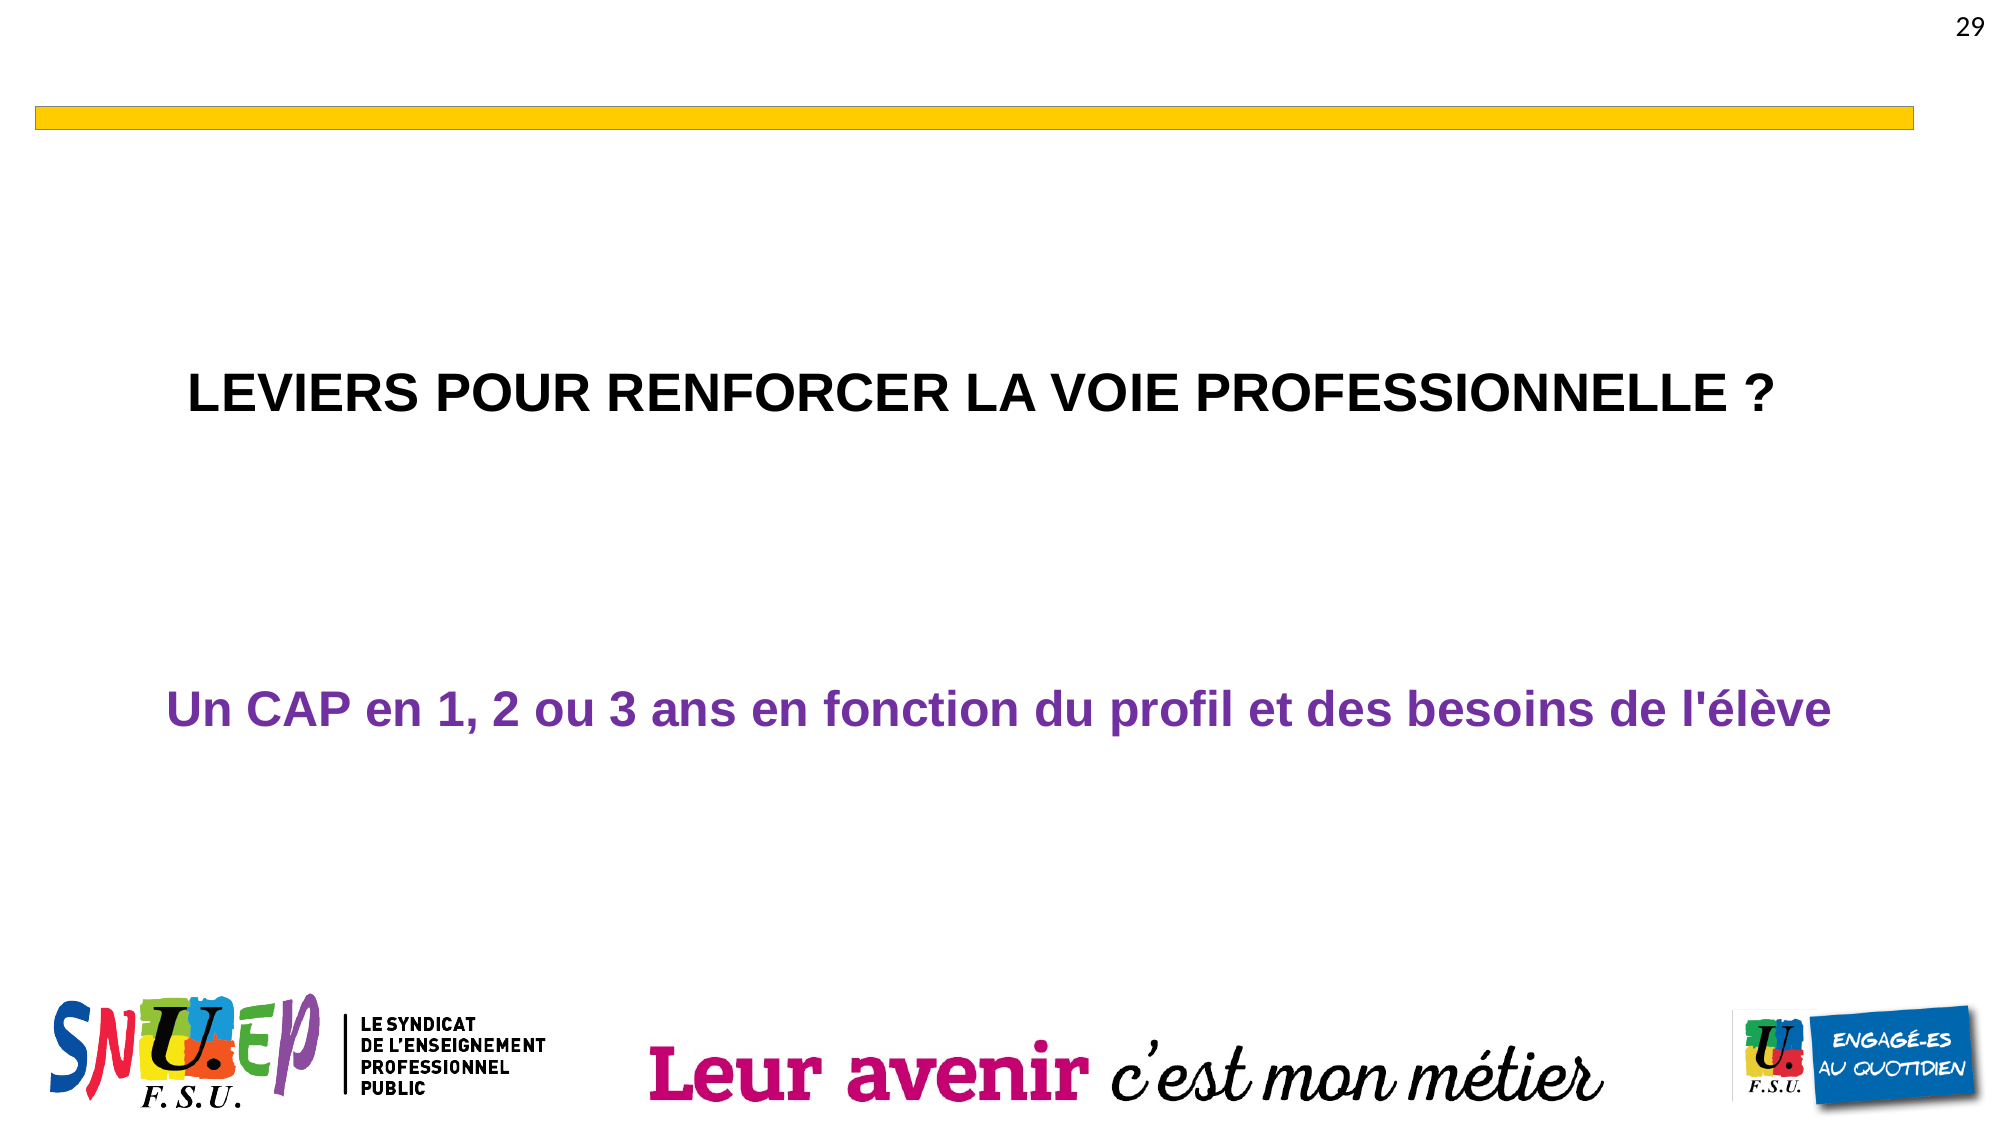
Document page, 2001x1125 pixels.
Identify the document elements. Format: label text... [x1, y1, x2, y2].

text_box LEVIERS POUR RENFORCER LA VOIE PROFESSIONNELLE ? [173, 349, 1795, 430]
text_box [35, 106, 1914, 130]
picture [644, 1037, 1612, 1106]
picture [1730, 1003, 1988, 1118]
text_box Un CAP en 1, 2 ou 3 ans en fonction du profil et des besoins de l'élève [151, 668, 1849, 741]
slide_number 29 [1550, 0, 2000, 60]
picture [49, 993, 554, 1108]
